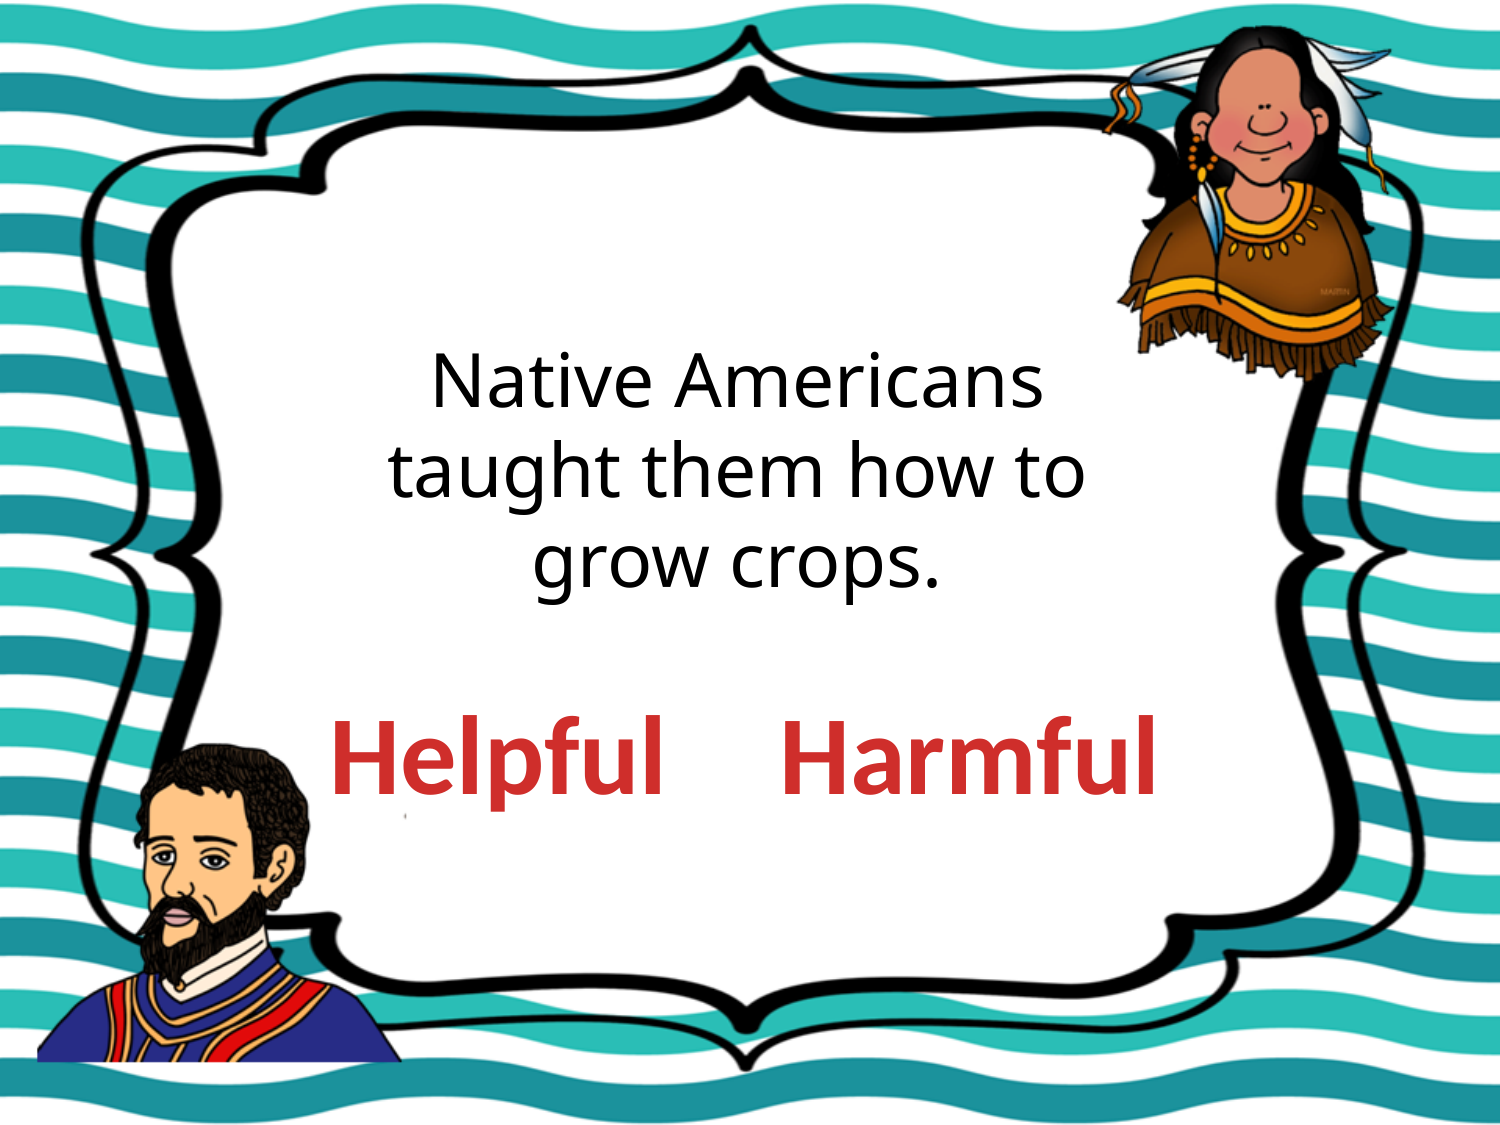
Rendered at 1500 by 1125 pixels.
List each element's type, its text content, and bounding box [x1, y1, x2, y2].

picture [0, 0, 1500, 1125]
text_box Harmful [764, 675, 1176, 826]
text_box Helpful [314, 675, 684, 826]
text_box Native Americans taught them how to grow crops. [299, 324, 1175, 610]
